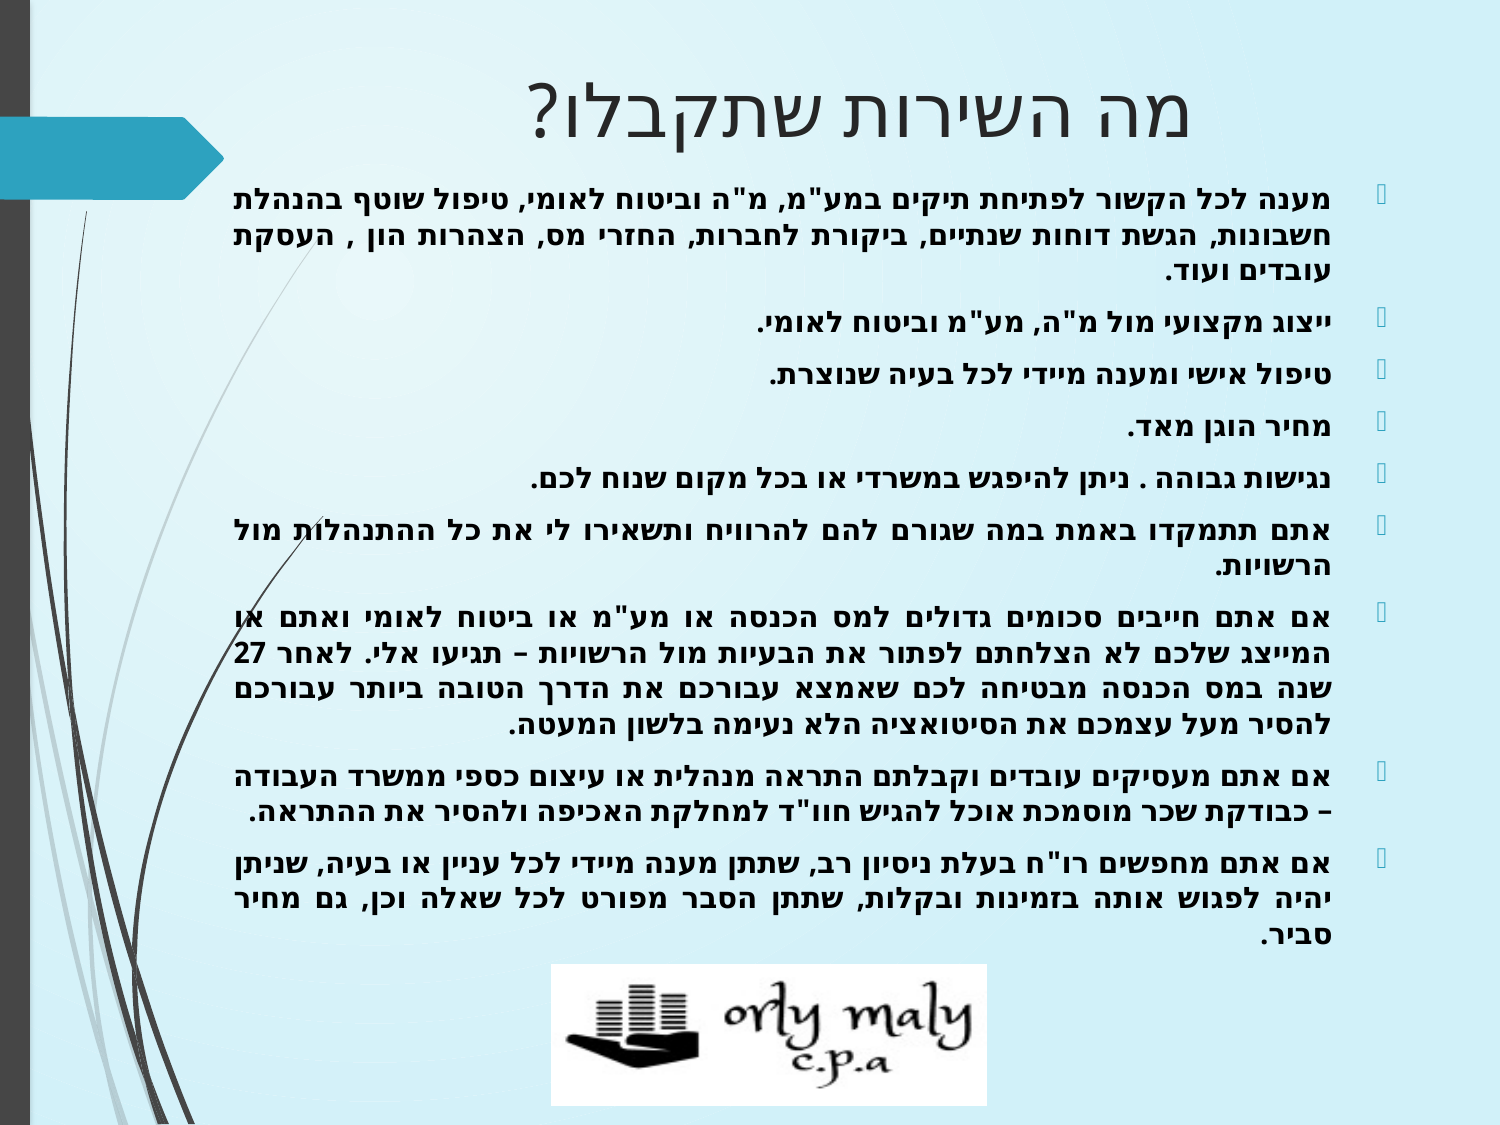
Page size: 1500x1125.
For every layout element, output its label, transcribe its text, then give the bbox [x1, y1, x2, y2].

title מה השירות שתקבלו? [319, 54, 1400, 161]
picture [551, 963, 987, 1107]
list מענה לכל הקשור לפתיחת תיקים במע"מ, מ"ה וביטוח לאומי, טיפול שוטף בהנהלת חשבונות, הגשת דוחות שנתיים, ביקורת לחברות, החזרי מס, הצהרות הון , העסקת עובדים ועוד. ייצוג מקצועי מול מ"ה, מע"מ וביטוח לאומי. טיפול אישי ומענה מיידי לכל בעיה שנוצרת. מחיר הוגן מאד. נגישות גבוהה . ניתן להיפגש במשרדי או בכל מקום שנוח לכם. אתם תתמקדו באמת במה שגורם להם להרוויח ותשאירו לי את כל ההתנהלות מול הרשויות. אם אתם חייבים סכומים גדולים למס הכנסה או מע"מ או ביטוח לאומי ואתם או המייצג שלכם לא הצלחתם לפתור את הבעיות מול הרשויות – תגיעו אלי. לאחר 27 שנה במס הכנסה מבטיחה לכם שאמצא עבורכם את הדרך הטובה ביותר עבורכם להסיר מעל עצמכם את הסיטואציה הלא נעימה בלשון המעטה. אם אתם מעסיקים עובדים וקבלתם התראה מנהלית או עיצום כספי ממשרד העבודה – כבודקת שכר מוסמכת אוכל להגיש חוו"ד למחלקת האכיפה ולהסיר את ההתראה. אם אתם מחפשים רו"ח בעלת ניסיון רב, שתתן מענה מיידי לכל עניין או בעיה, שניתן יהיה לפגוש אותה בזמינות ובקלות, שתתן הסבר מפורט לכל שאלה וכן, גם מחיר סביר. [218, 172, 1400, 976]
